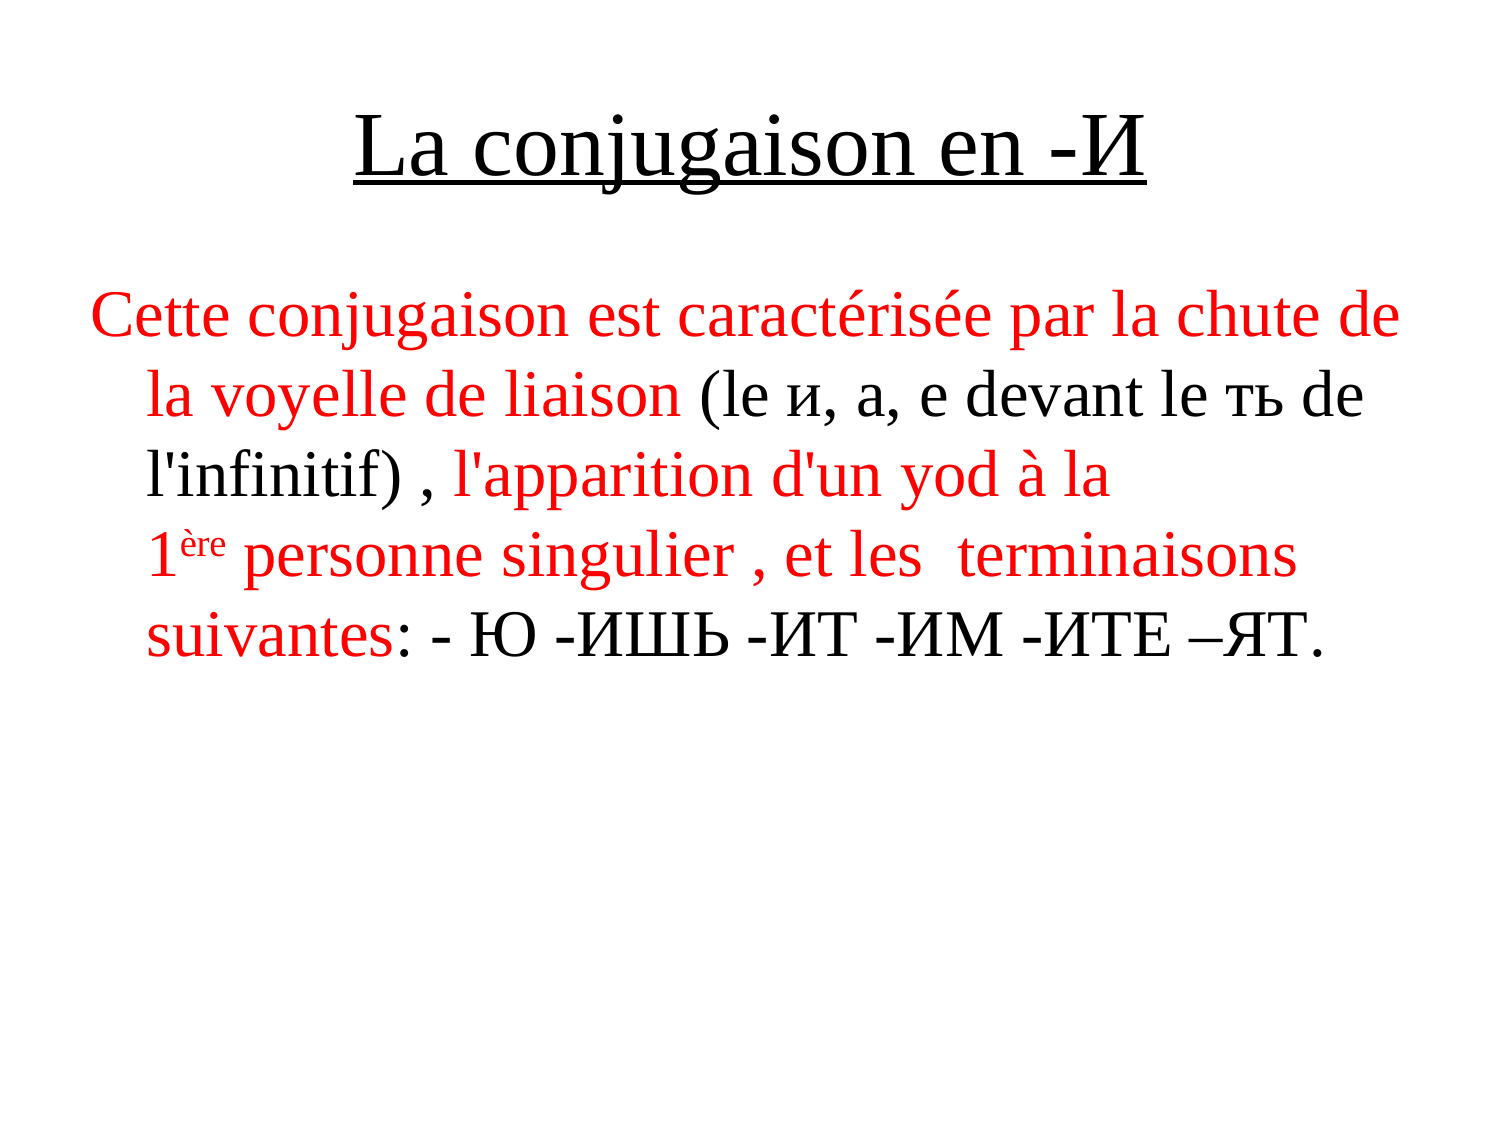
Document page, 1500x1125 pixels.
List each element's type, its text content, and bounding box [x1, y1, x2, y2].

list Cette conjugaison est caractérisée par la chute de la voyelle de liaison (le и, а, е devant le ть de l'infinitif) , l'apparition d'un yod à la 1ère personne singulier , et les terminaisons suivantes: - Ю -ИШЬ -ИТ -ИМ -ИТЕ –ЯТ. [75, 262, 1425, 1005]
title La conjugaison en -И [75, 45, 1425, 233]
